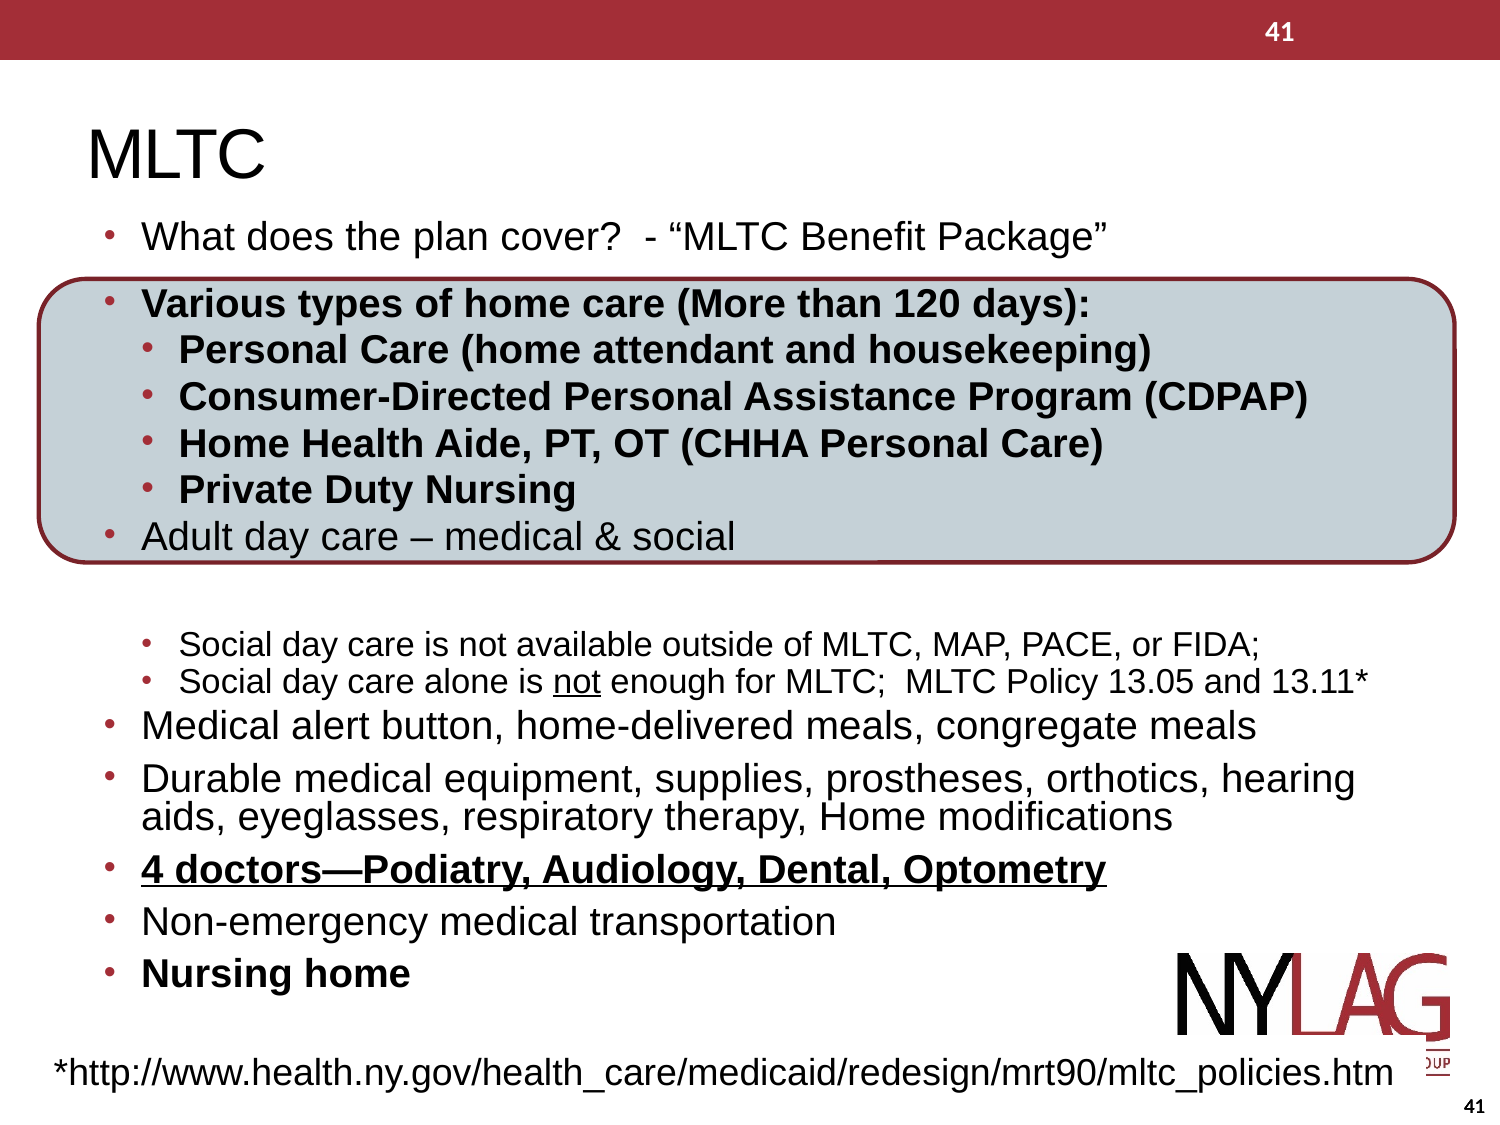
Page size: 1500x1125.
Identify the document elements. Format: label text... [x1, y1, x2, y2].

slide_number 41 [1250, 3, 1425, 57]
list What does the plan cover? - “MLTC Benefit Package” Various types of home care (More than 120 days): Personal Care (home attendant and housekeeping) Consumer-Directed Personal Assistance Program (CDPAP) Home Health Aide, PT, OT (CHHA Personal Care) Private Duty Nursing Adult day care – medical & social Social day care is not available outside of MLTC, MAP, PACE, or FIDA; Social day care alone is not enough for MLTC; MLTC Policy 13.05 and 13.11* Medical alert button, home-delivered meals, congregate meals Durable medical equipment, supplies, prostheses, orthotics, hearing aids, eyeglasses, respiratory therapy, Home modifications 4 doctors—Podiatry, Audiology, Dental, Optometry Non-emergency medical transportation Nursing home [88, 212, 1422, 1012]
text_box 41 [1224, 1087, 1500, 1125]
title MLTC [71, 99, 1422, 200]
text_box [1422, 278, 1457, 563]
text_box *http://www.health.ny.gov/health_care/medicaid/redesign/mrt90/mltc_policies.htm [38, 1035, 1426, 1107]
picture [1175, 953, 1450, 1076]
text_box [36, 276, 88, 565]
